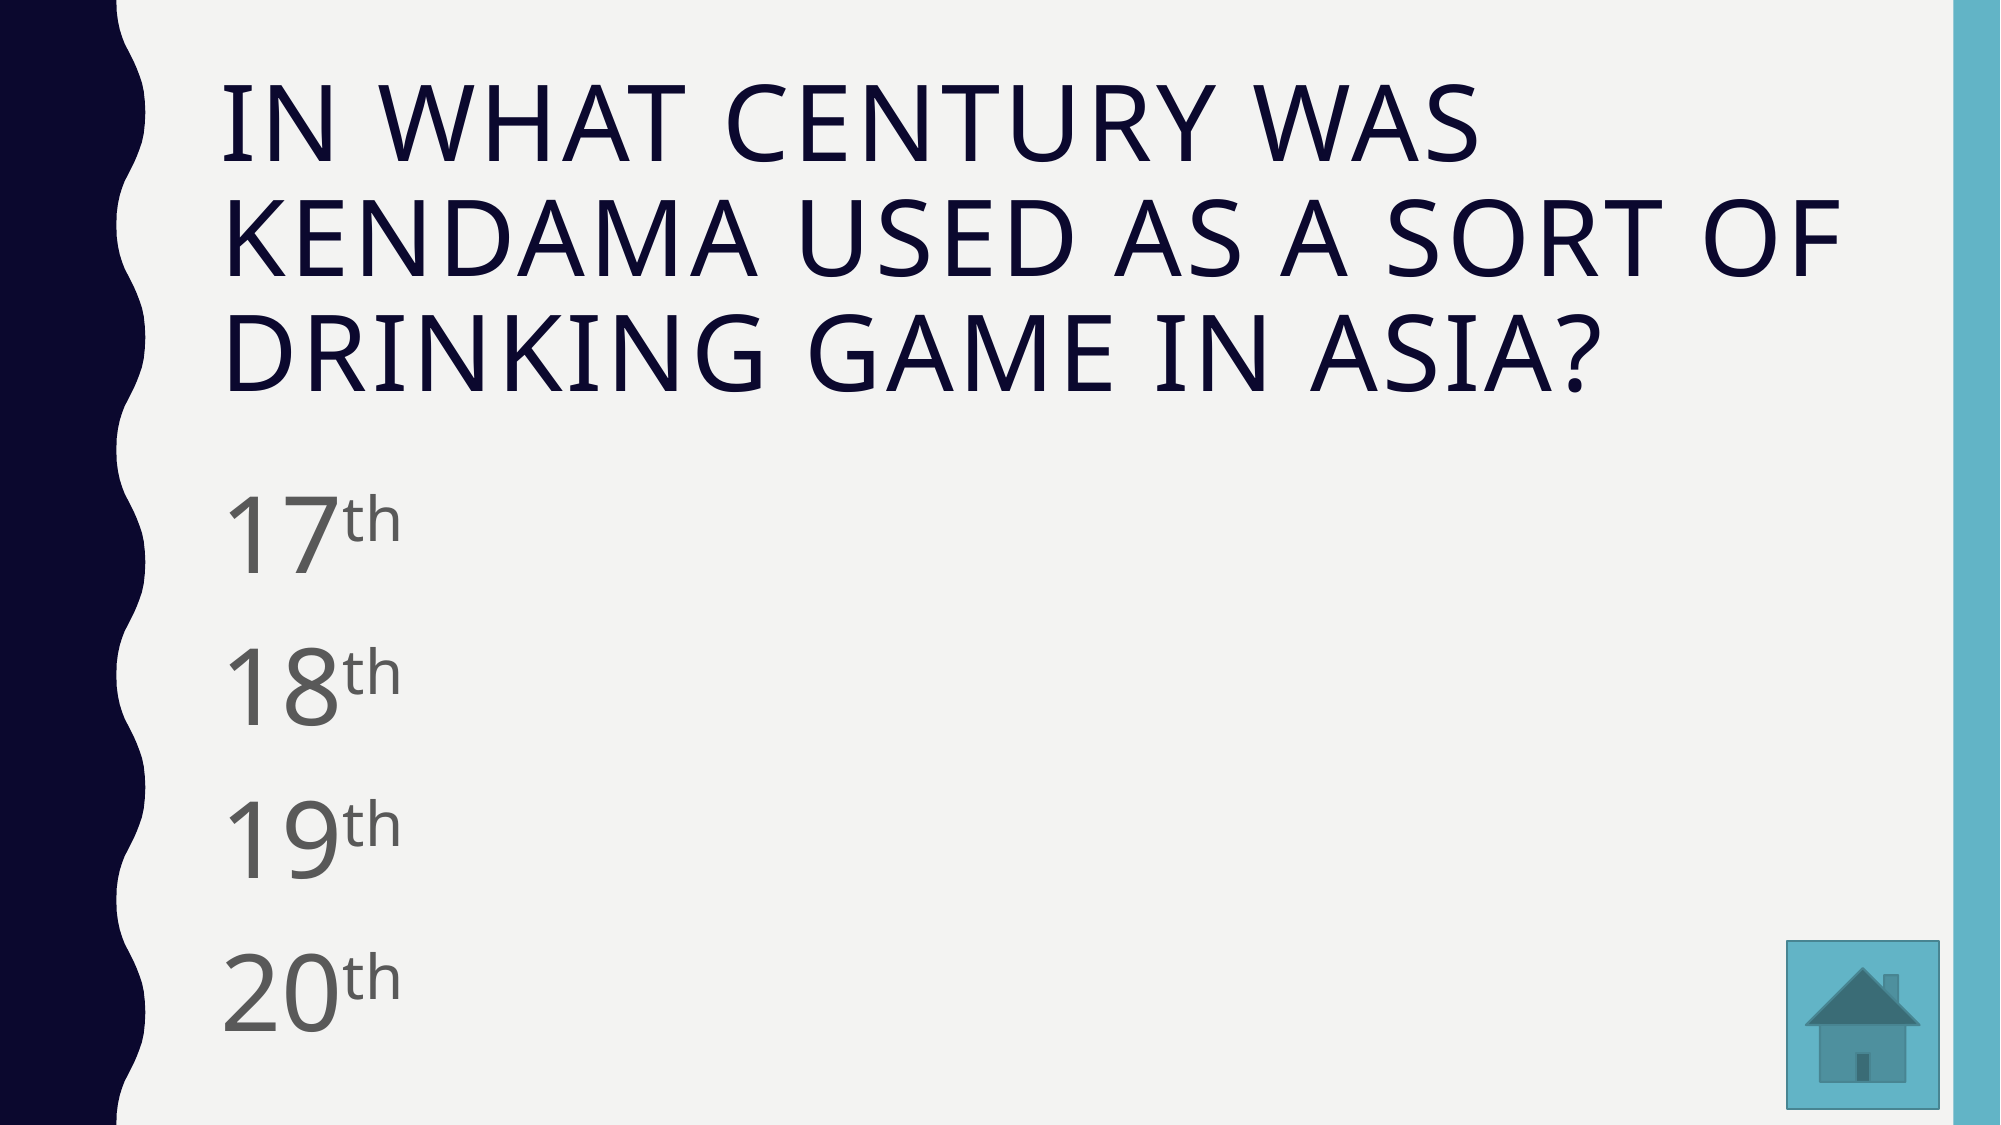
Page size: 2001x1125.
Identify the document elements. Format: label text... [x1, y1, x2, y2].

title In what century was kendama used as a sort of drinking game in Asia? [205, 62, 1875, 445]
text_box [1786, 940, 1940, 1110]
list 17th 18th 19th 20th [205, 445, 1875, 1061]
